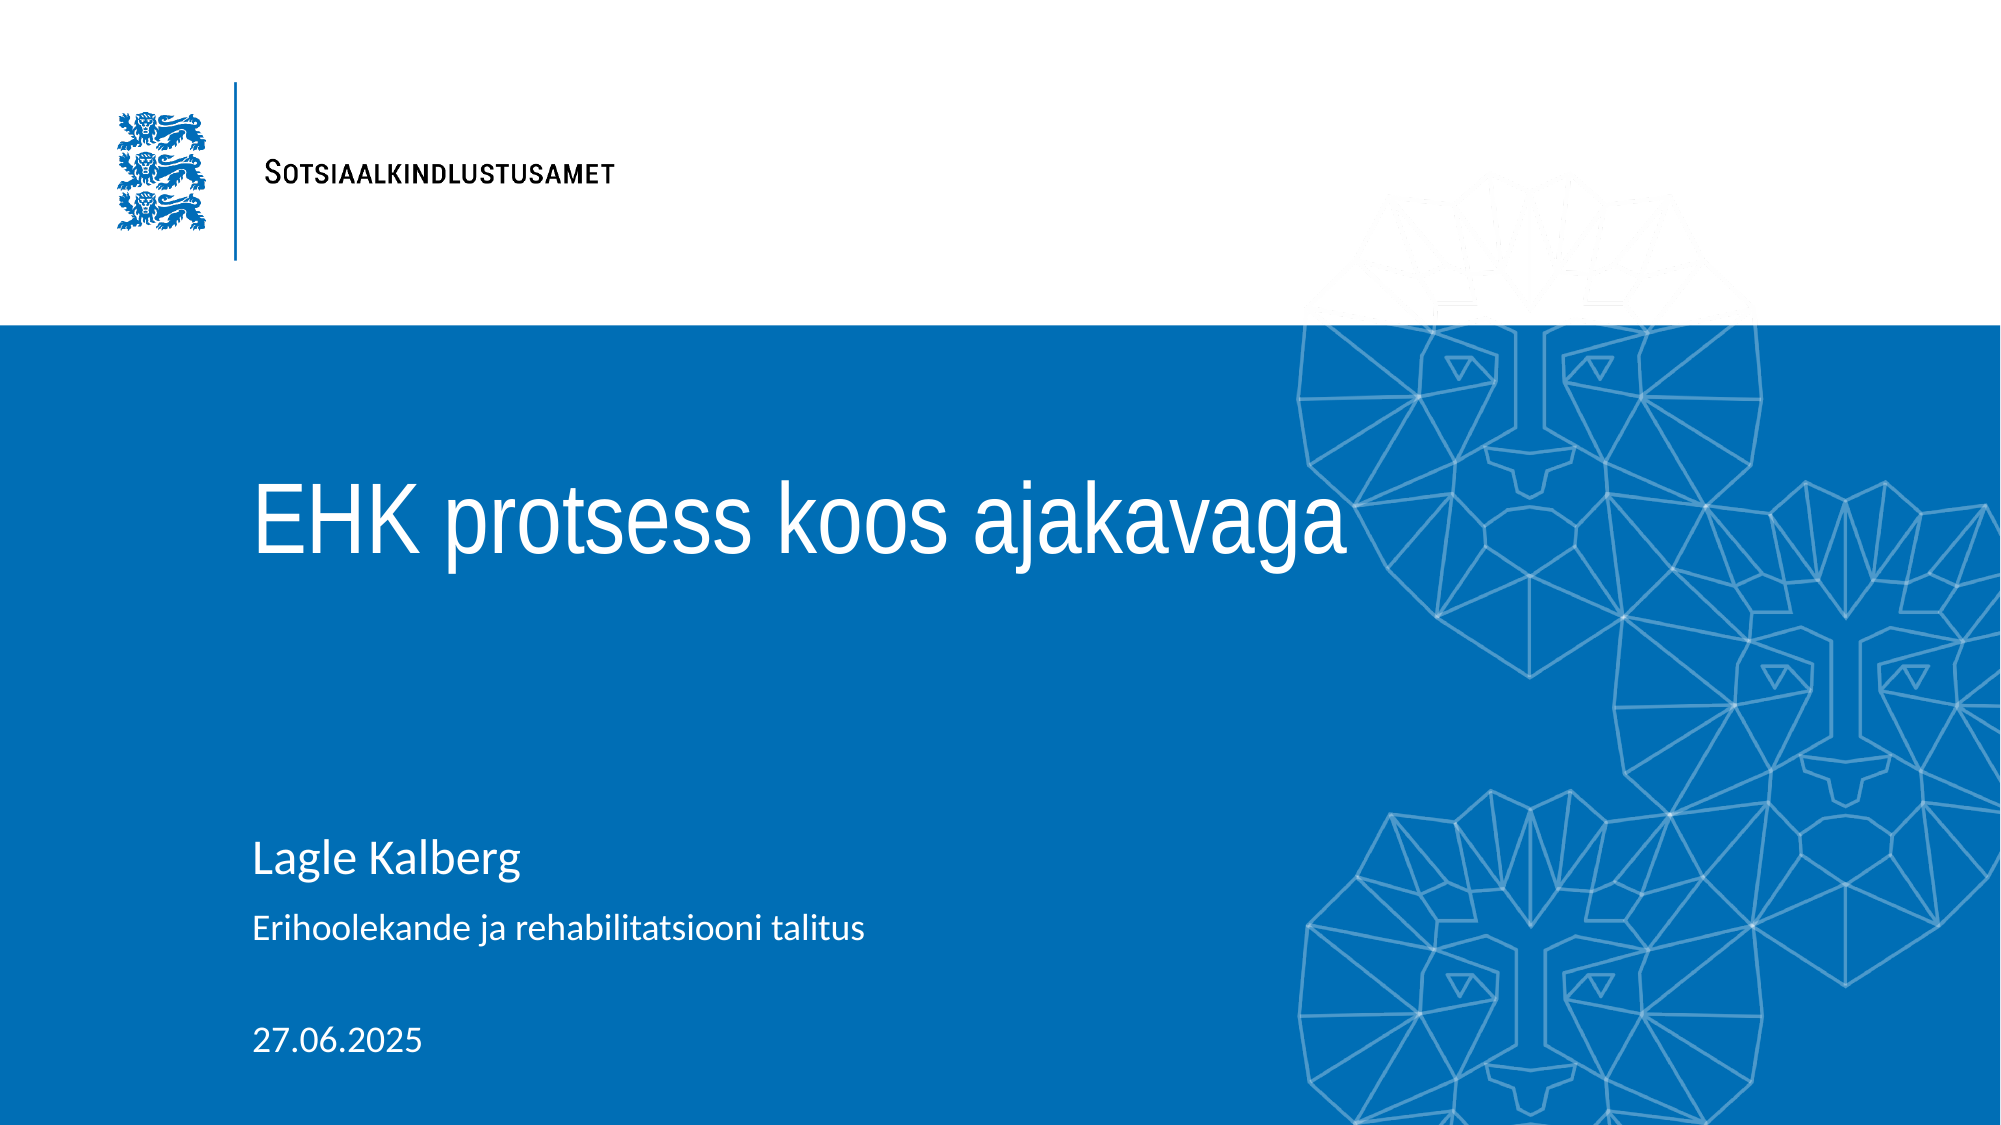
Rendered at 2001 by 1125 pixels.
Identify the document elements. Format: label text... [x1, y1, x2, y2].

list Erihoolekande ja rehabilitatsiooni talitus [236, 901, 1387, 949]
list 27.06.2025 [236, 1013, 1392, 1100]
picture [1296, 171, 2001, 1125]
picture [87, 52, 680, 290]
title EHK protsess koos ajakavaga [236, 432, 1368, 610]
list Lagle Kalberg [236, 823, 1387, 895]
